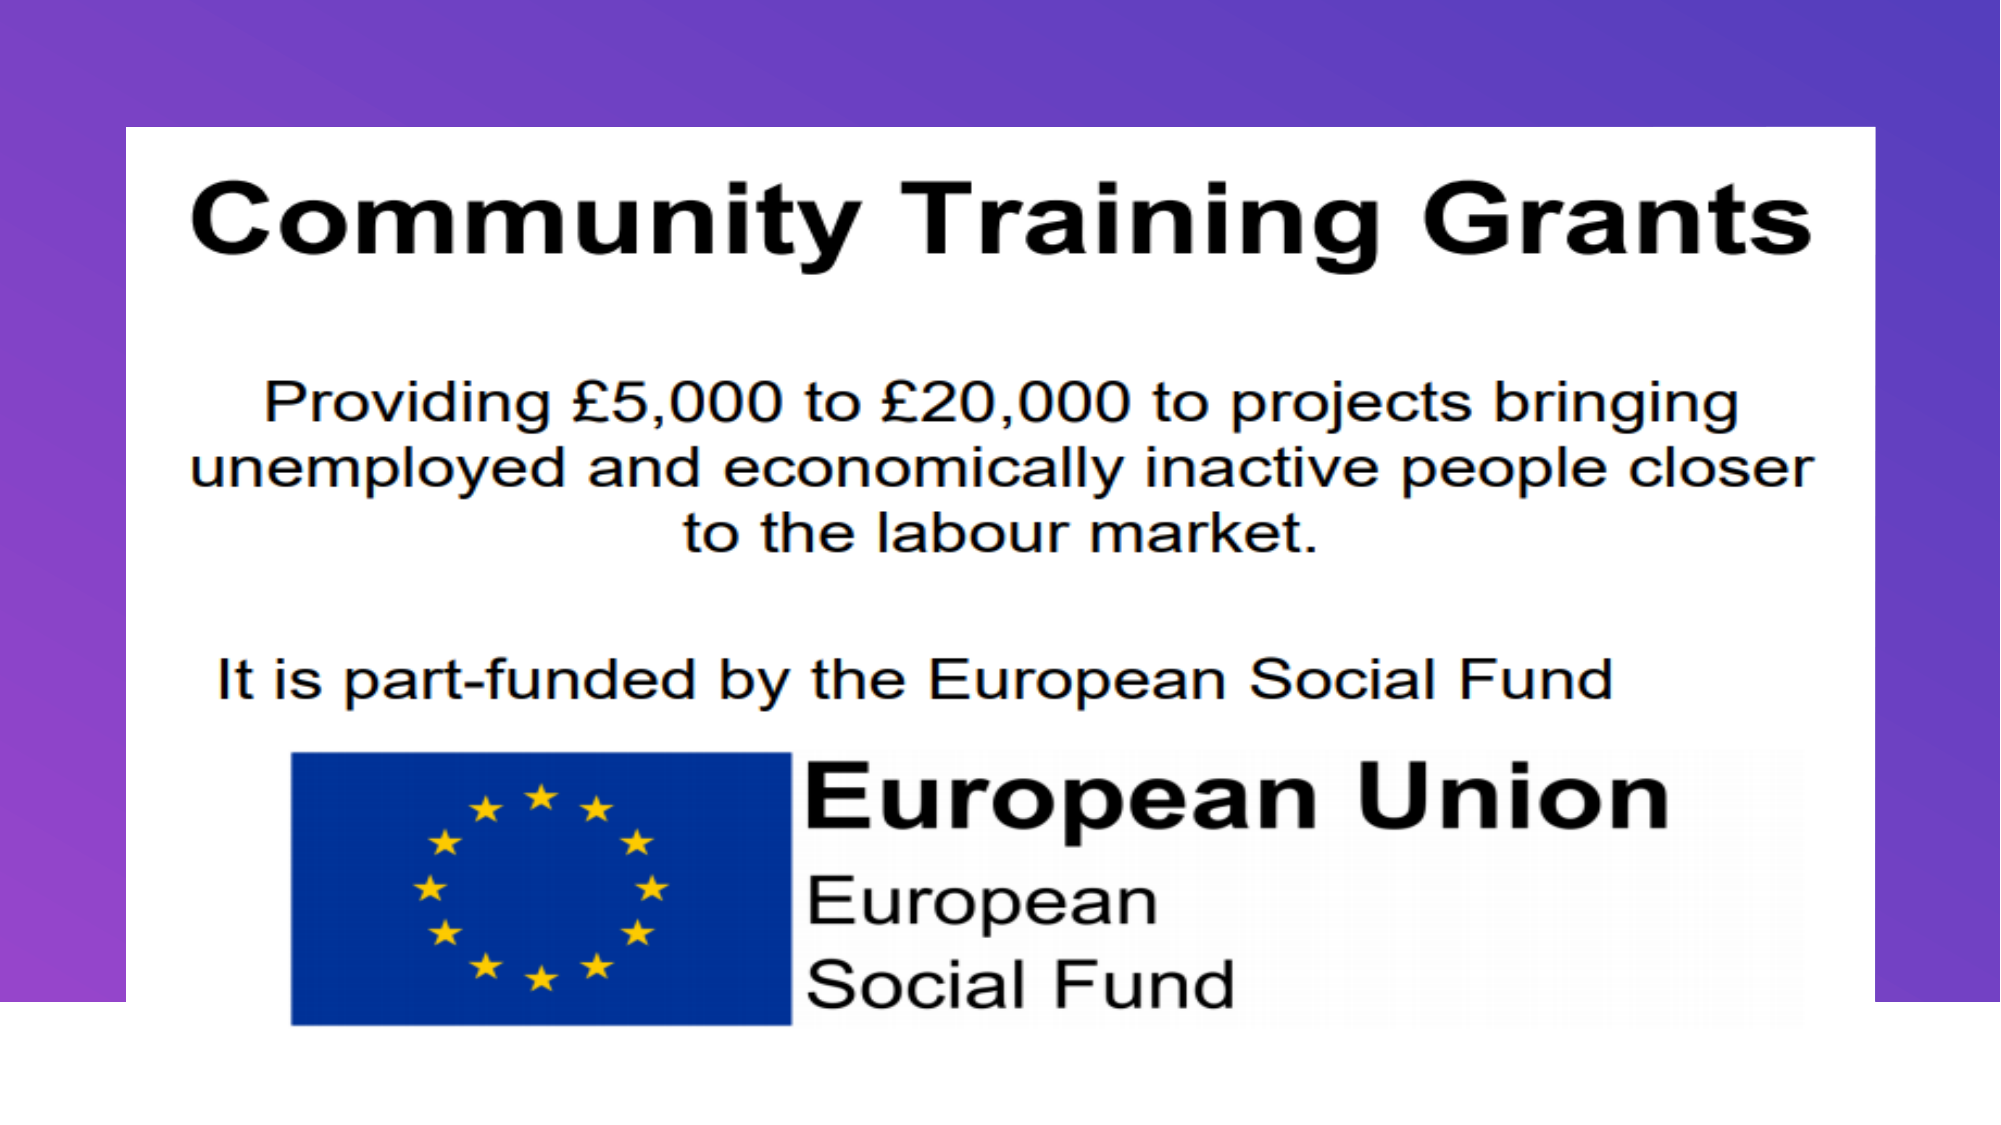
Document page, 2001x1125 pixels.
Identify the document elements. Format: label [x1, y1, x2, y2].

picture [167, 135, 1833, 1055]
